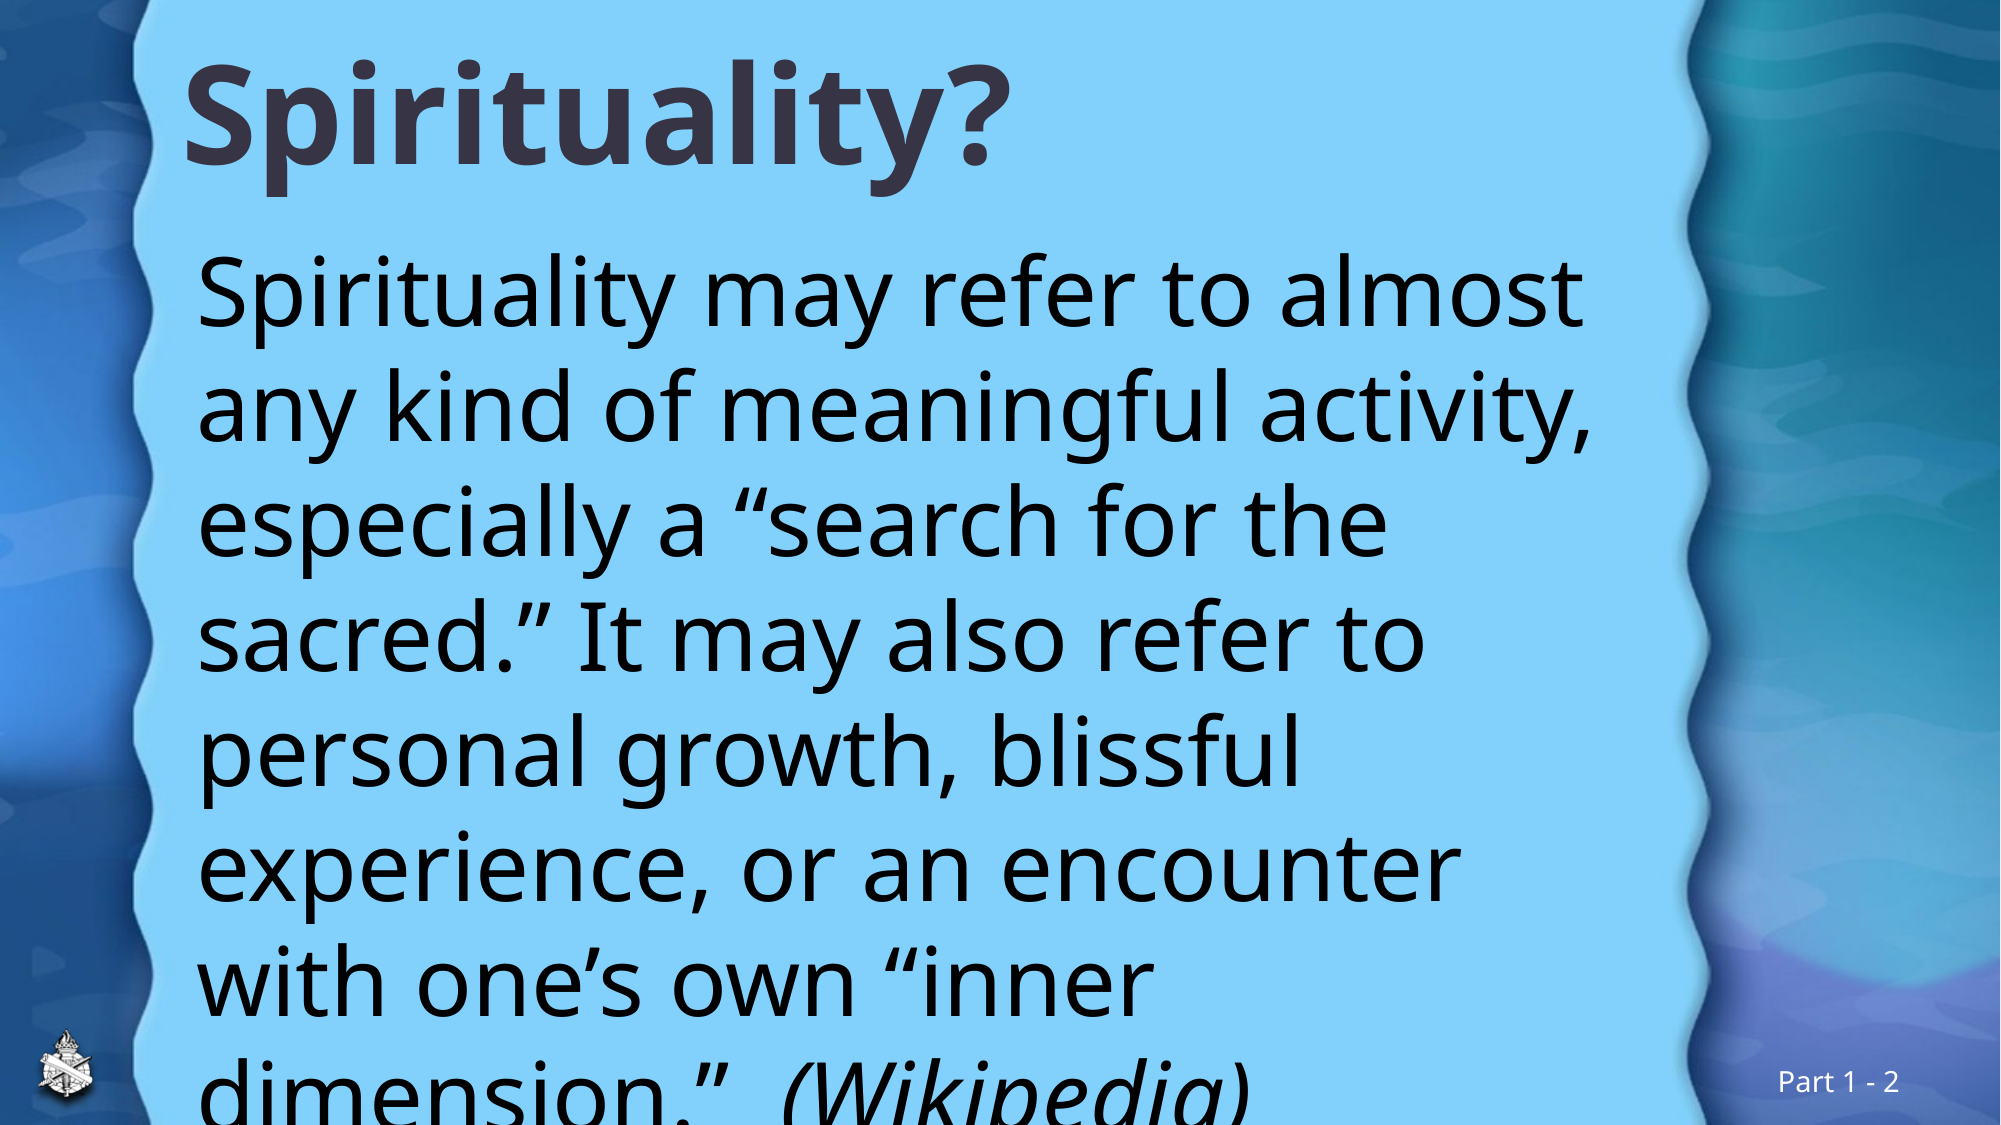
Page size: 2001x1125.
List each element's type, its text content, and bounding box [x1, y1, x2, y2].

slide_number Part 1 - 2 [1733, 1042, 1900, 1103]
picture [0, 0, 2001, 1125]
title Spirituality? [181, 0, 1669, 193]
list Spirituality may refer to almost any kind of meaningful activity, especially a “search for the sacred.” It may also refer to personal growth, blissful experience, or an encounter with one’s own “inner dimension.” (Wikipedia) [181, 223, 1669, 1103]
